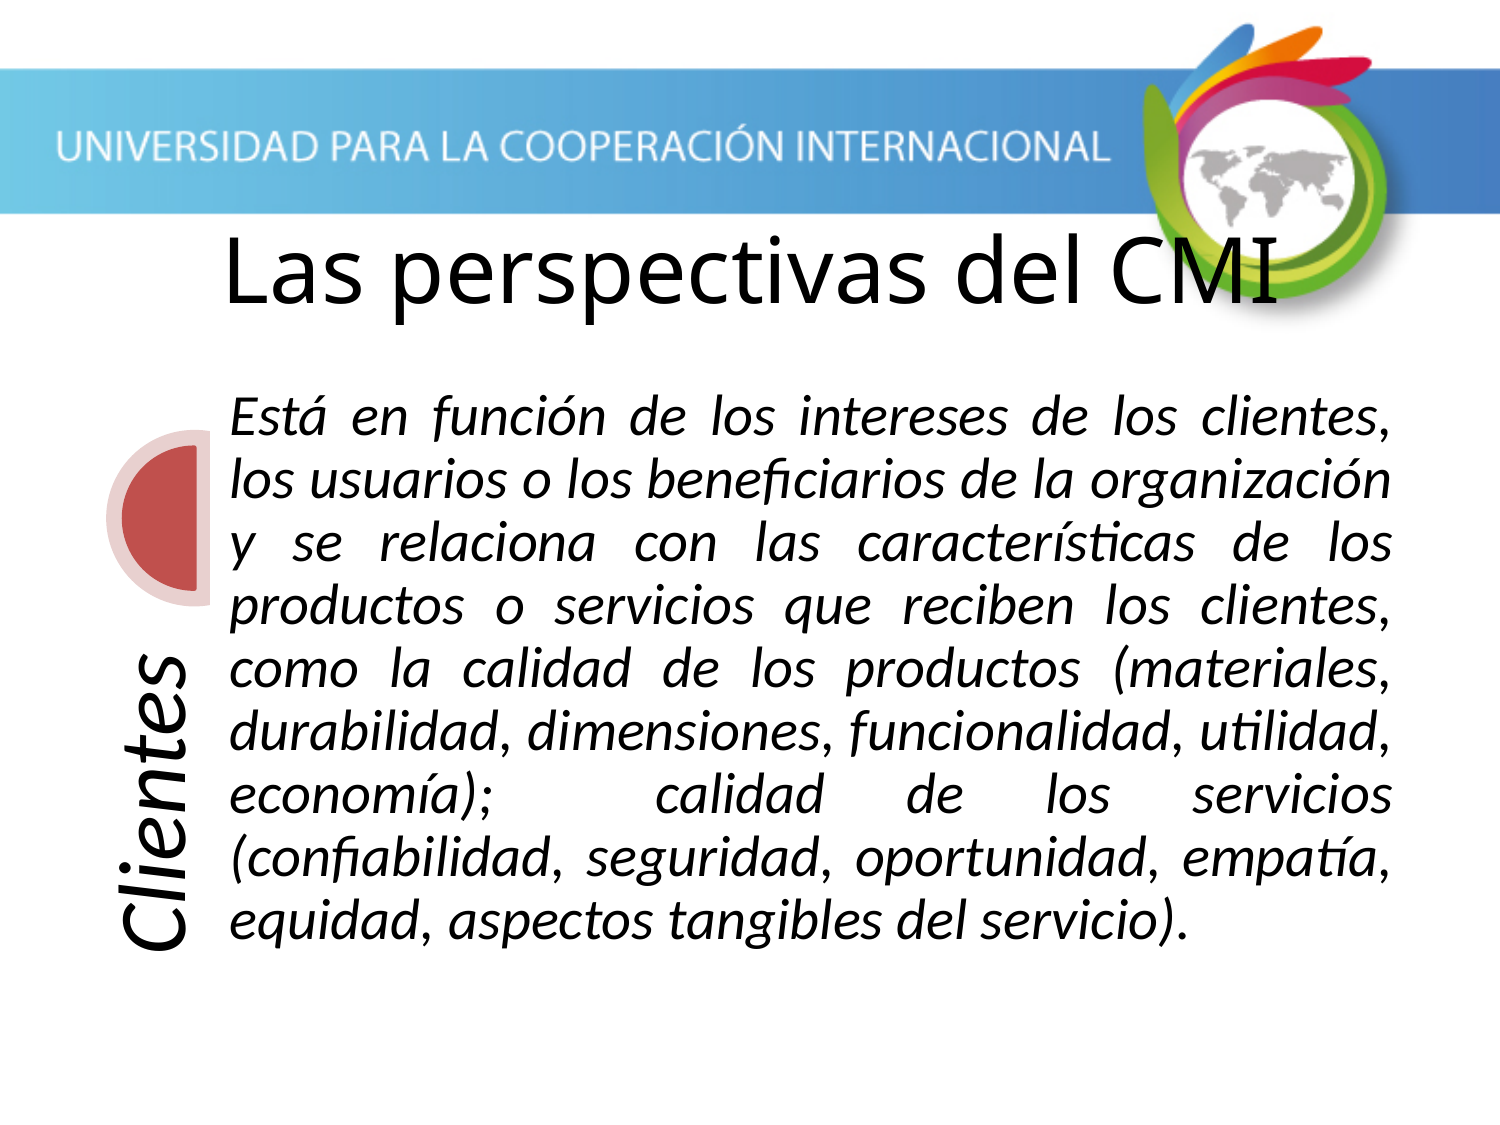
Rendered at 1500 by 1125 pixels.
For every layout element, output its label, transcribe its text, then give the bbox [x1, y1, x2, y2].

title Las perspectivas del CMI [76, 172, 1427, 361]
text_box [88, 385, 1412, 1092]
picture [0, 0, 1500, 1125]
